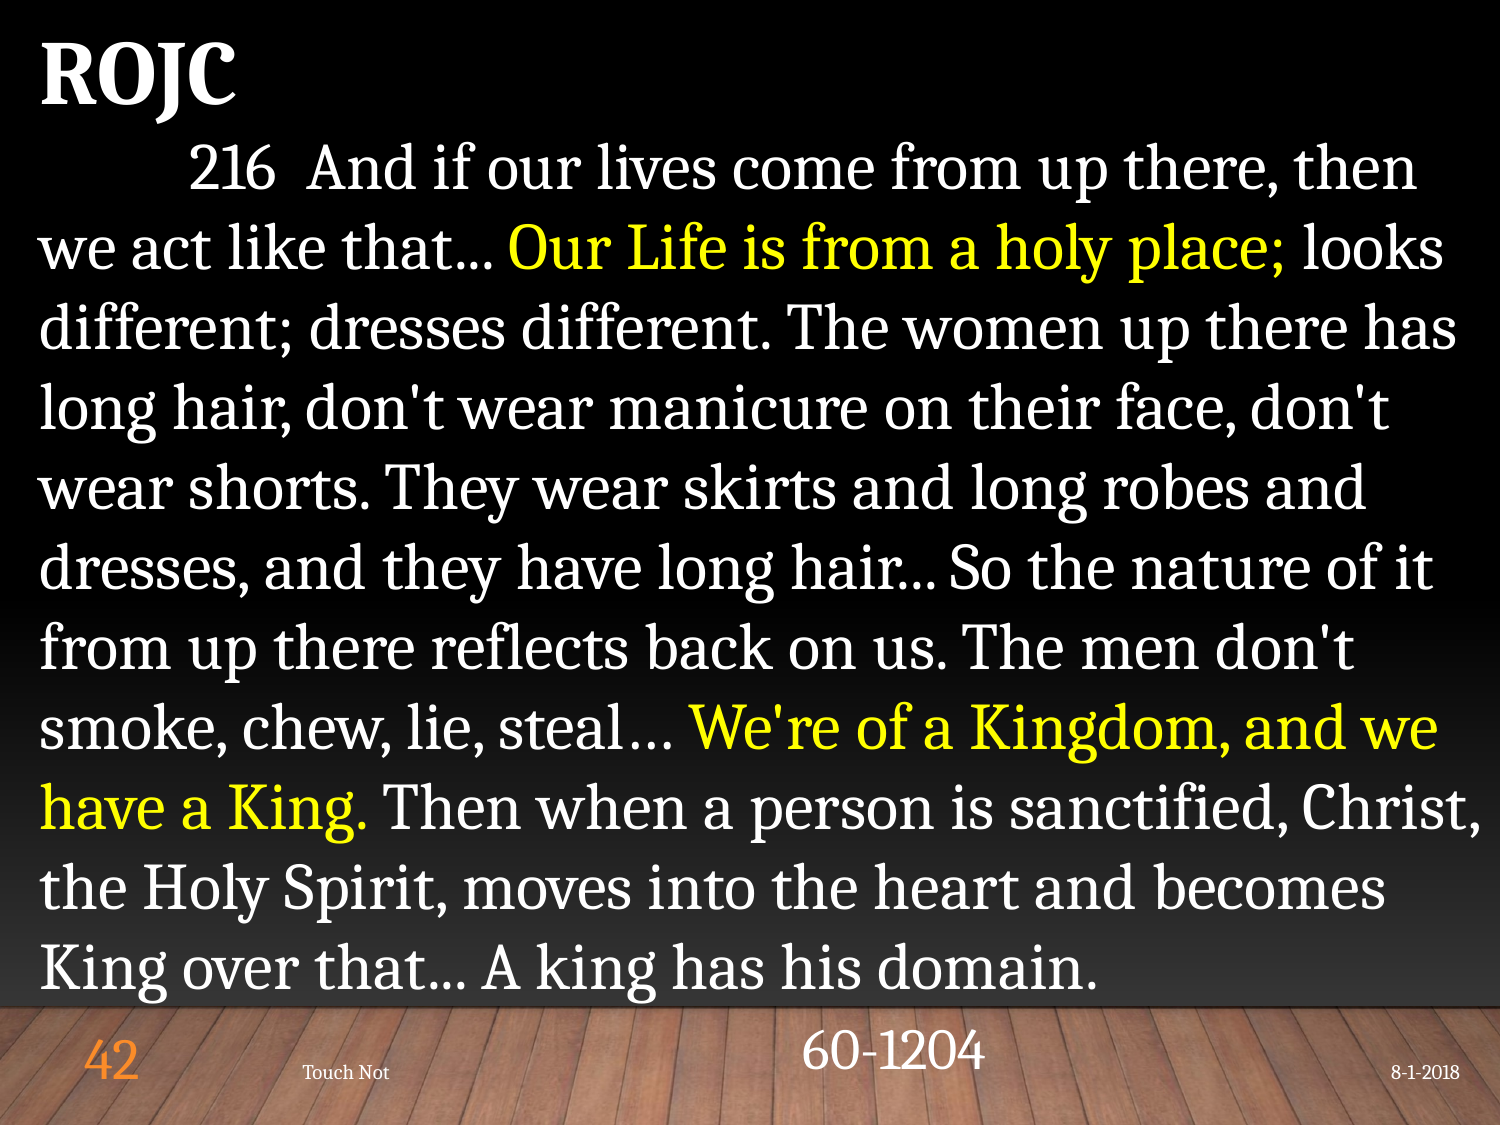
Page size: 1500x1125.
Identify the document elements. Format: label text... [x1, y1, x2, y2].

picture [0, 1006, 1500, 1125]
slide_number 42 [24, 1090, 156, 1097]
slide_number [1086, 1090, 1475, 1097]
footer Touch Not [287, 1090, 898, 1097]
text_box ROJC 216 And if our lives come from up there, then we act like that... Our Life is from a holy place; looks different; dresses different. The women up there has long hair, don't wear manicure on their face, don't wear shorts. They wear skirts and long robes and dresses, and they have long hair... So the nature of it from up there reflects back on us. The men don't smoke, chew, lie, steal… We're of a Kingdom, and we have a King. Then when a person is sanctified, Christ, the Holy Spirit, moves into the heart and becomes King over that... A king has his domain. 60-1204 [24, 5, 1500, 1090]
